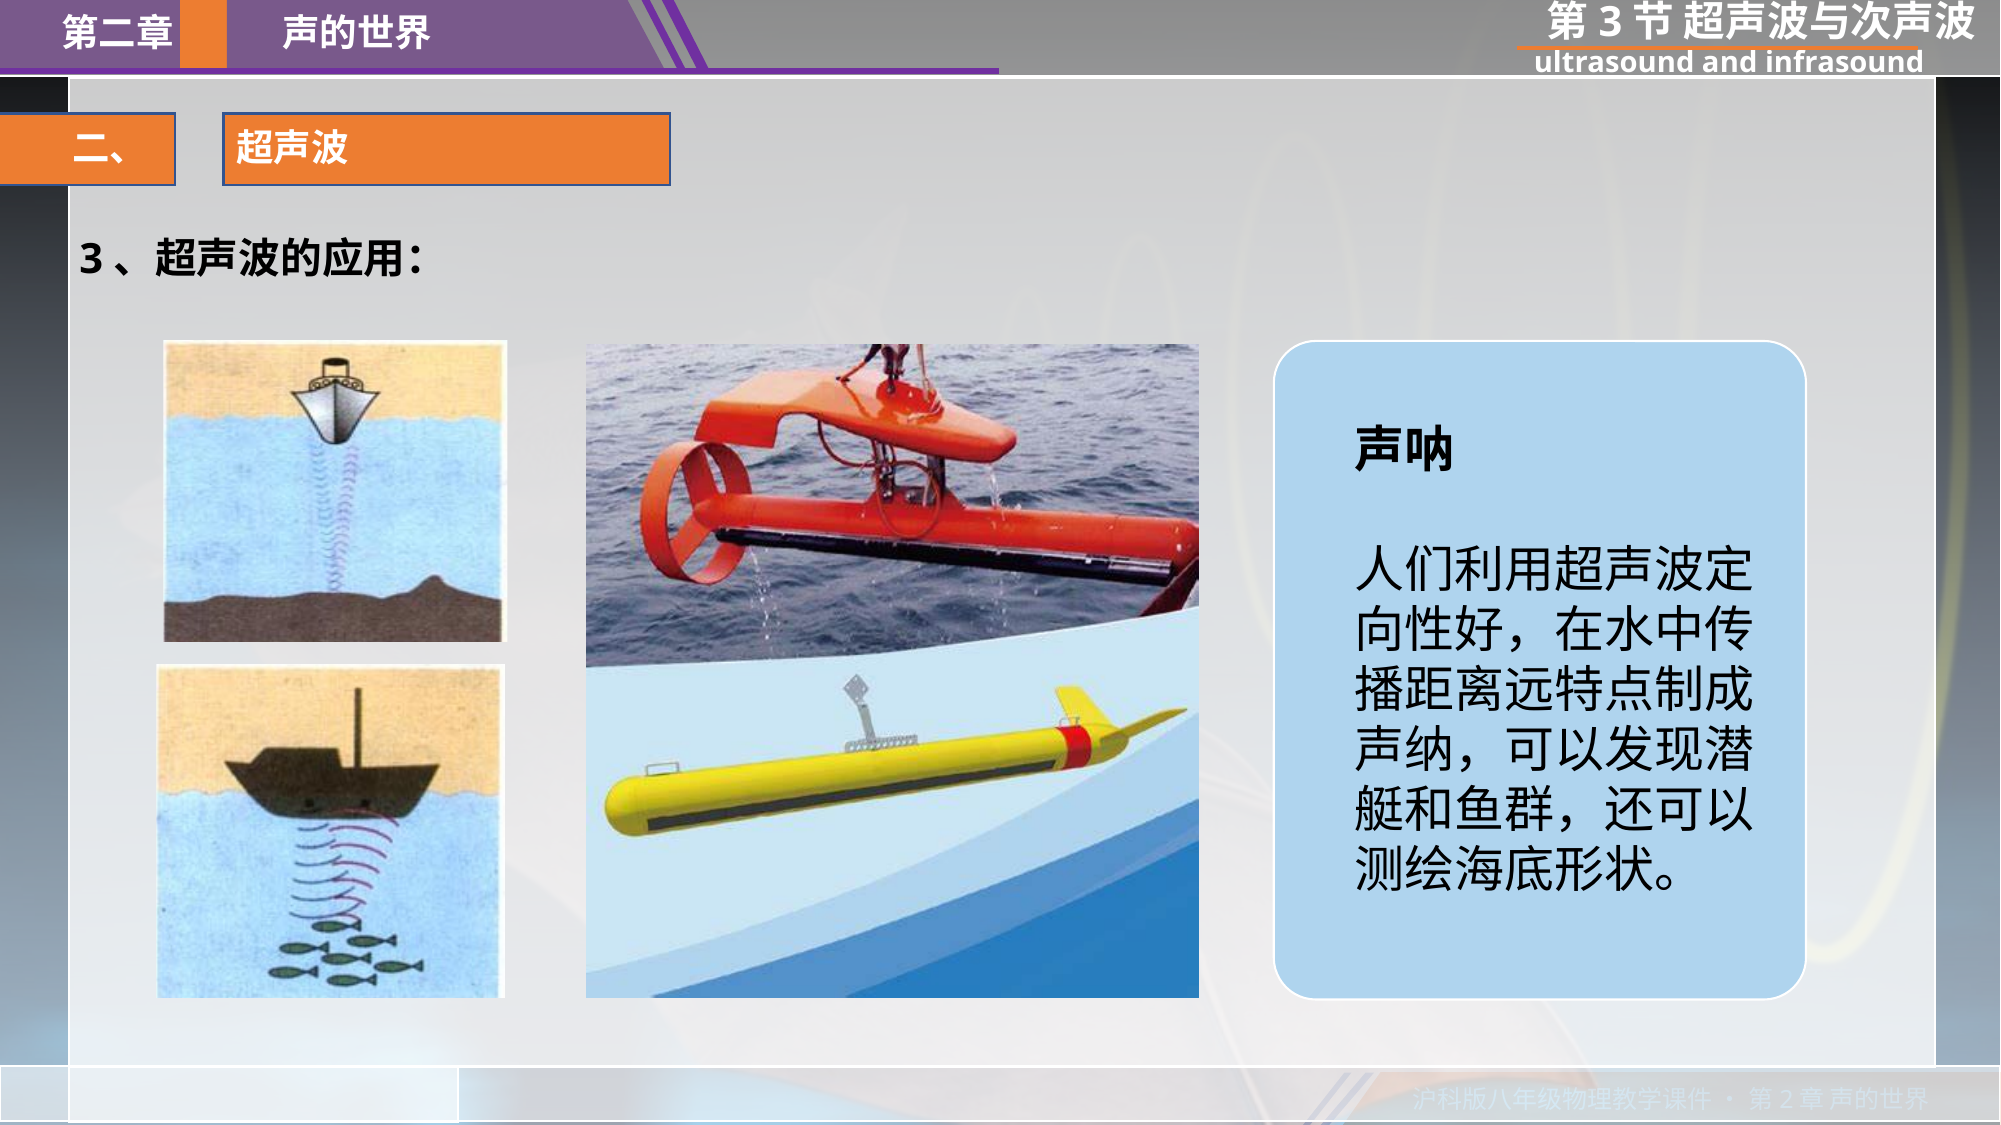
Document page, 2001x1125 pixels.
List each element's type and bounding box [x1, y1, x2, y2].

text_box [0, 0, 999, 72]
picture [0, 0, 2000, 1125]
text_box [1273, 340, 1806, 1000]
text_box [0, 113, 671, 185]
